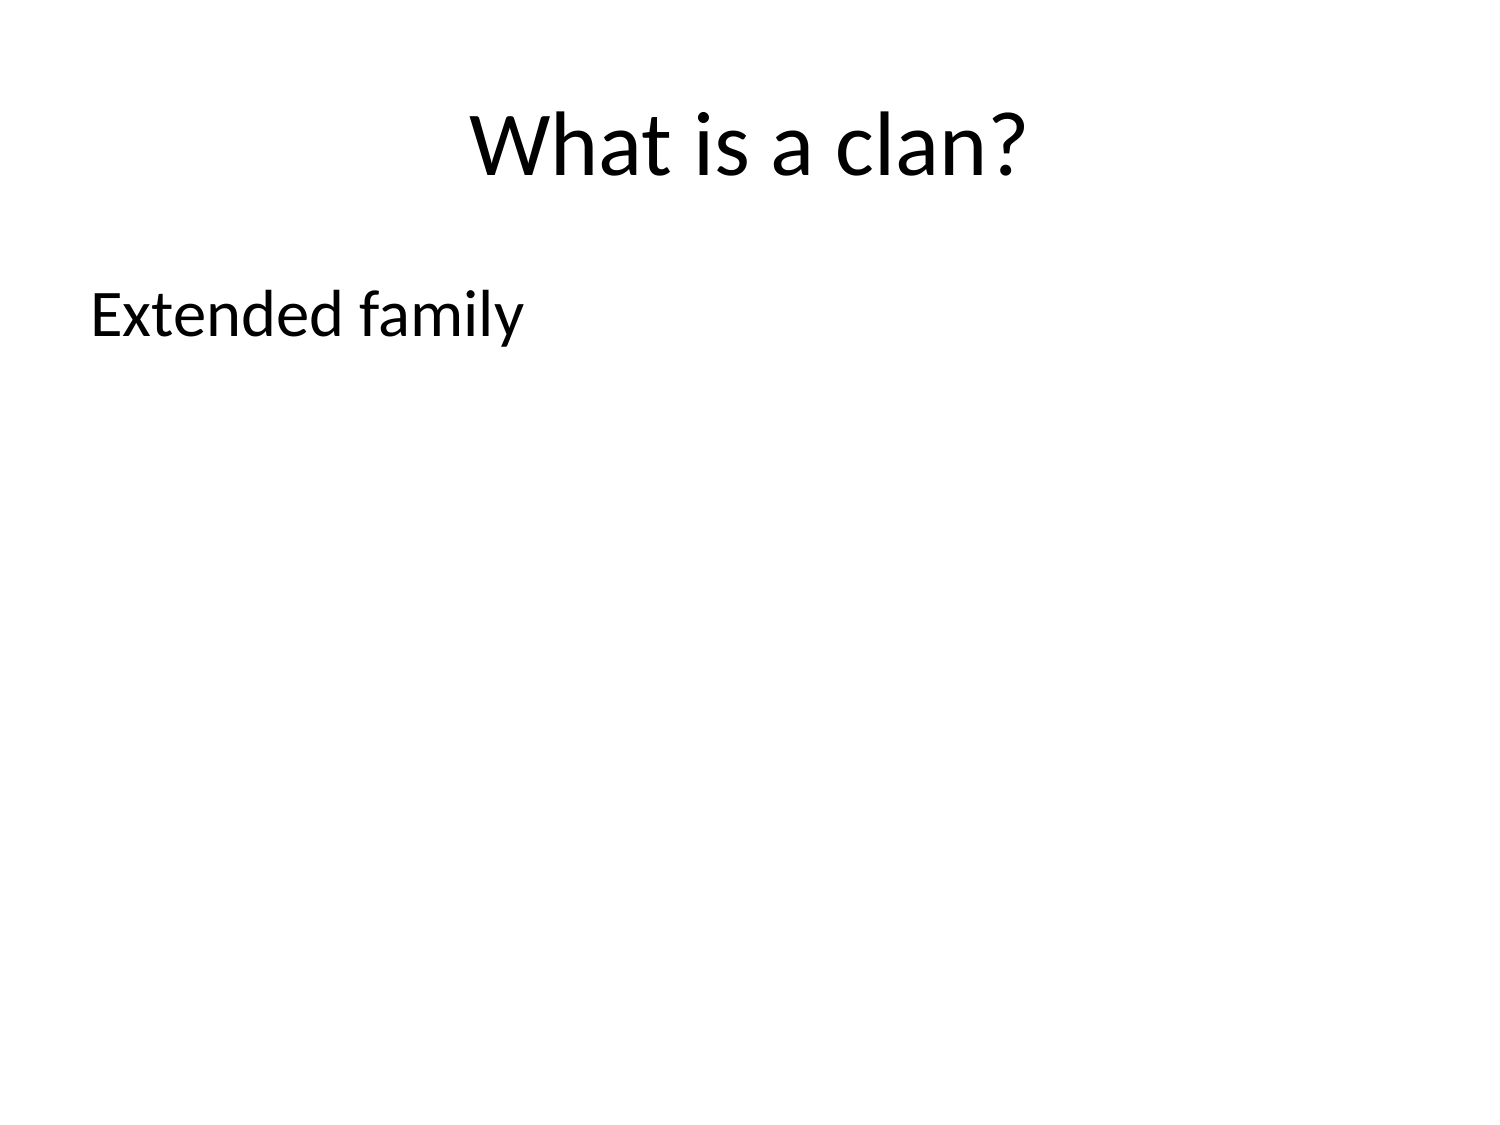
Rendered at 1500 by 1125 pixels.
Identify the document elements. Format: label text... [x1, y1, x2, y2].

title What is a clan? [75, 45, 1425, 233]
list Extended family [75, 262, 1425, 1005]
